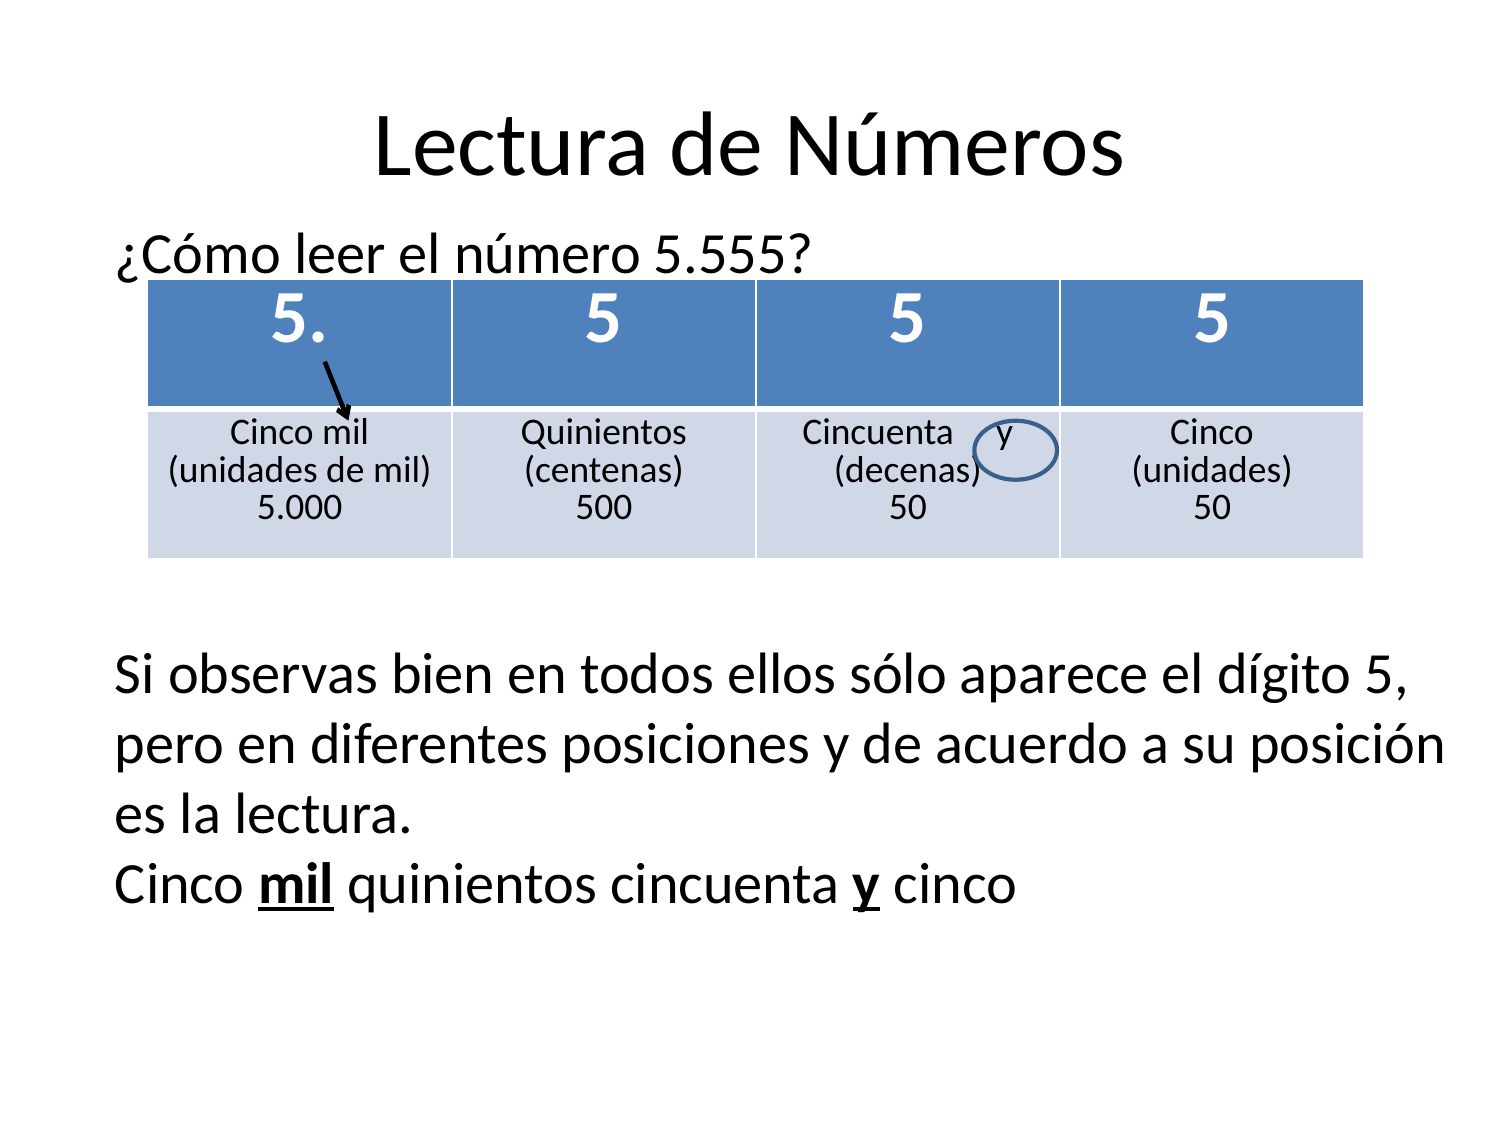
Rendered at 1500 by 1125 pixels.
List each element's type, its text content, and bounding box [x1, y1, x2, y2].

table_header 5 [1061, 280, 1363, 406]
text_box ¿Cómo leer el número 5.555? Si observas bien en todos ellos sólo aparece el dígito 5, pero en diferentes posiciones y de acuerdo a su posición es la lectura. Cinco mil quinientos cincuenta y cinco [100, 208, 1471, 923]
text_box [324, 361, 349, 421]
table_cell Cincuenta y (decenas) 50 [757, 412, 1059, 558]
title Lectura de Números [75, 45, 1425, 233]
table_cell Quinientos (centenas) 500 [453, 412, 755, 558]
table_cell Cinco (unidades) 50 [1061, 412, 1363, 558]
table_cell Cinco mil (unidades de mil) 5.000 [148, 412, 451, 558]
table_header 5. [148, 280, 451, 406]
table_header 5 [757, 280, 1059, 406]
text_box [972, 418, 1060, 482]
table_header 5 [453, 280, 755, 406]
